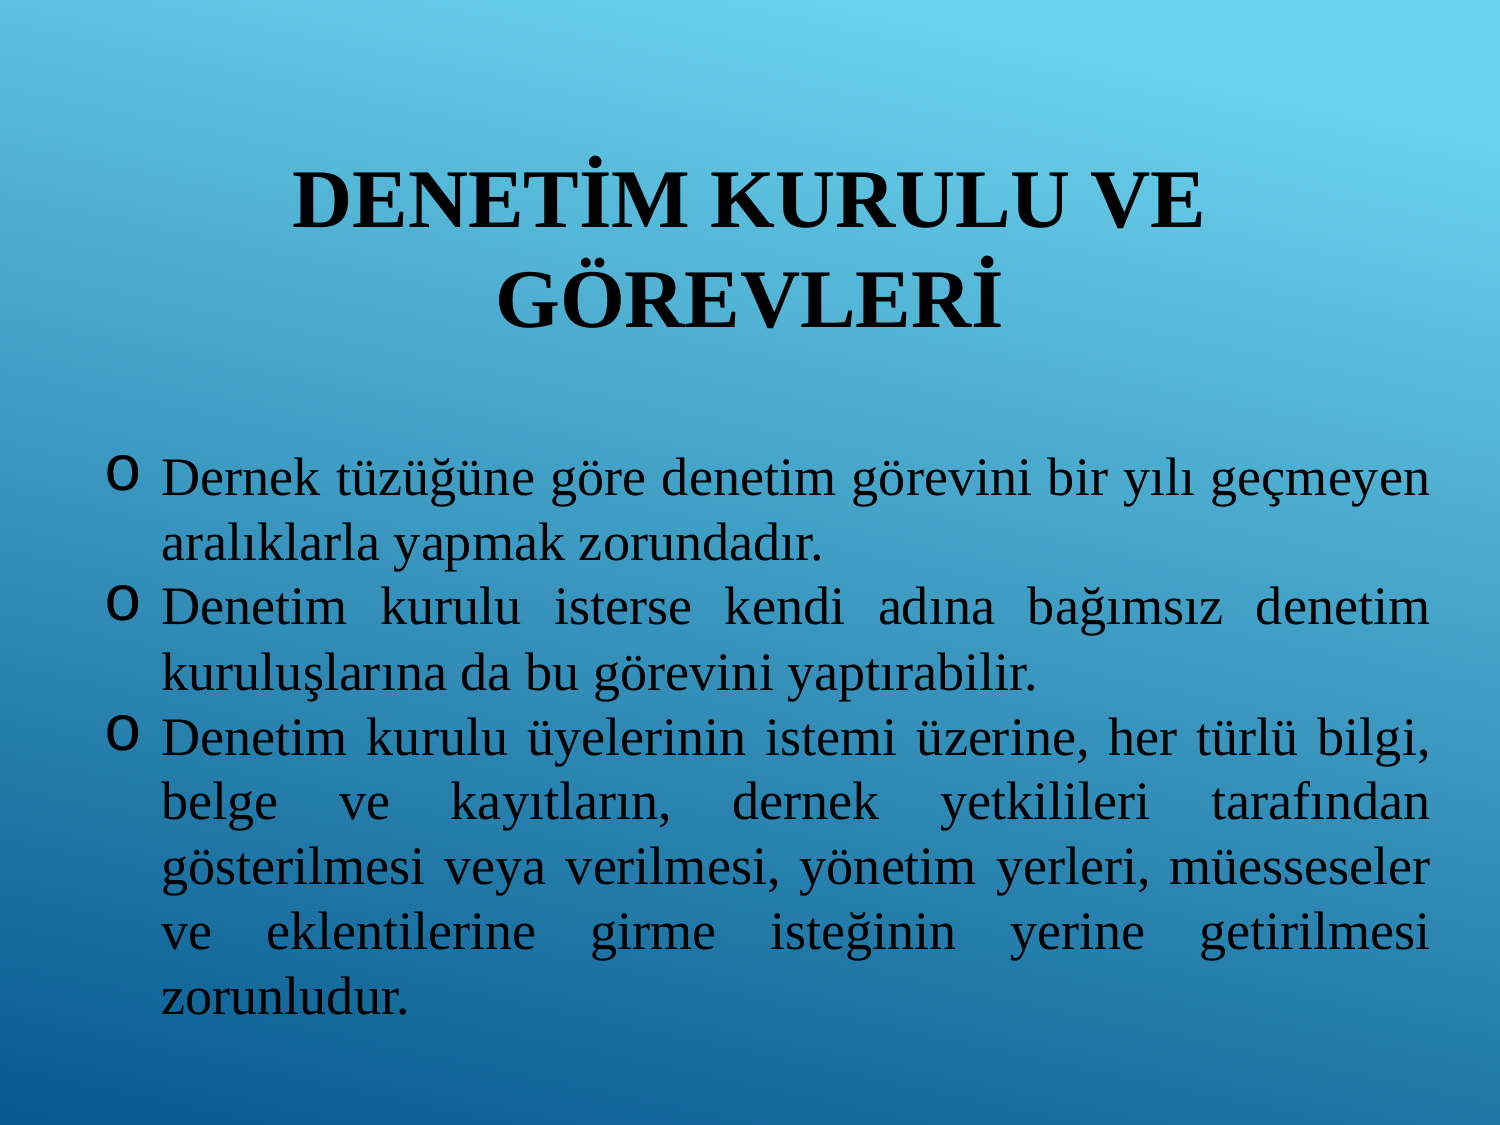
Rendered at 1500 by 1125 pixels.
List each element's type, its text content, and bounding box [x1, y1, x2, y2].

text_box Dernek tüzüğüne göre denetim görevini bir yılı geçmeyen aralıklarla yapmak zorundadır. Denetim kurulu isterse kendi adına bağımsız denetim kuruluşlarına da bu görevini yaptırabilir. Denetim kurulu üyelerinin istemi üzerine, her türlü bilgi, belge ve kayıtların, dernek yetkilileri tarafından gösterilmesi veya verilmesi, yönetim yerleri, müesseseler ve eklentilerine girme isteğinin yerine getirilmesi zorunludur. [88, 373, 1447, 1059]
text_box DENETİM KURULU VE GÖREVLERİ [112, 137, 1388, 373]
